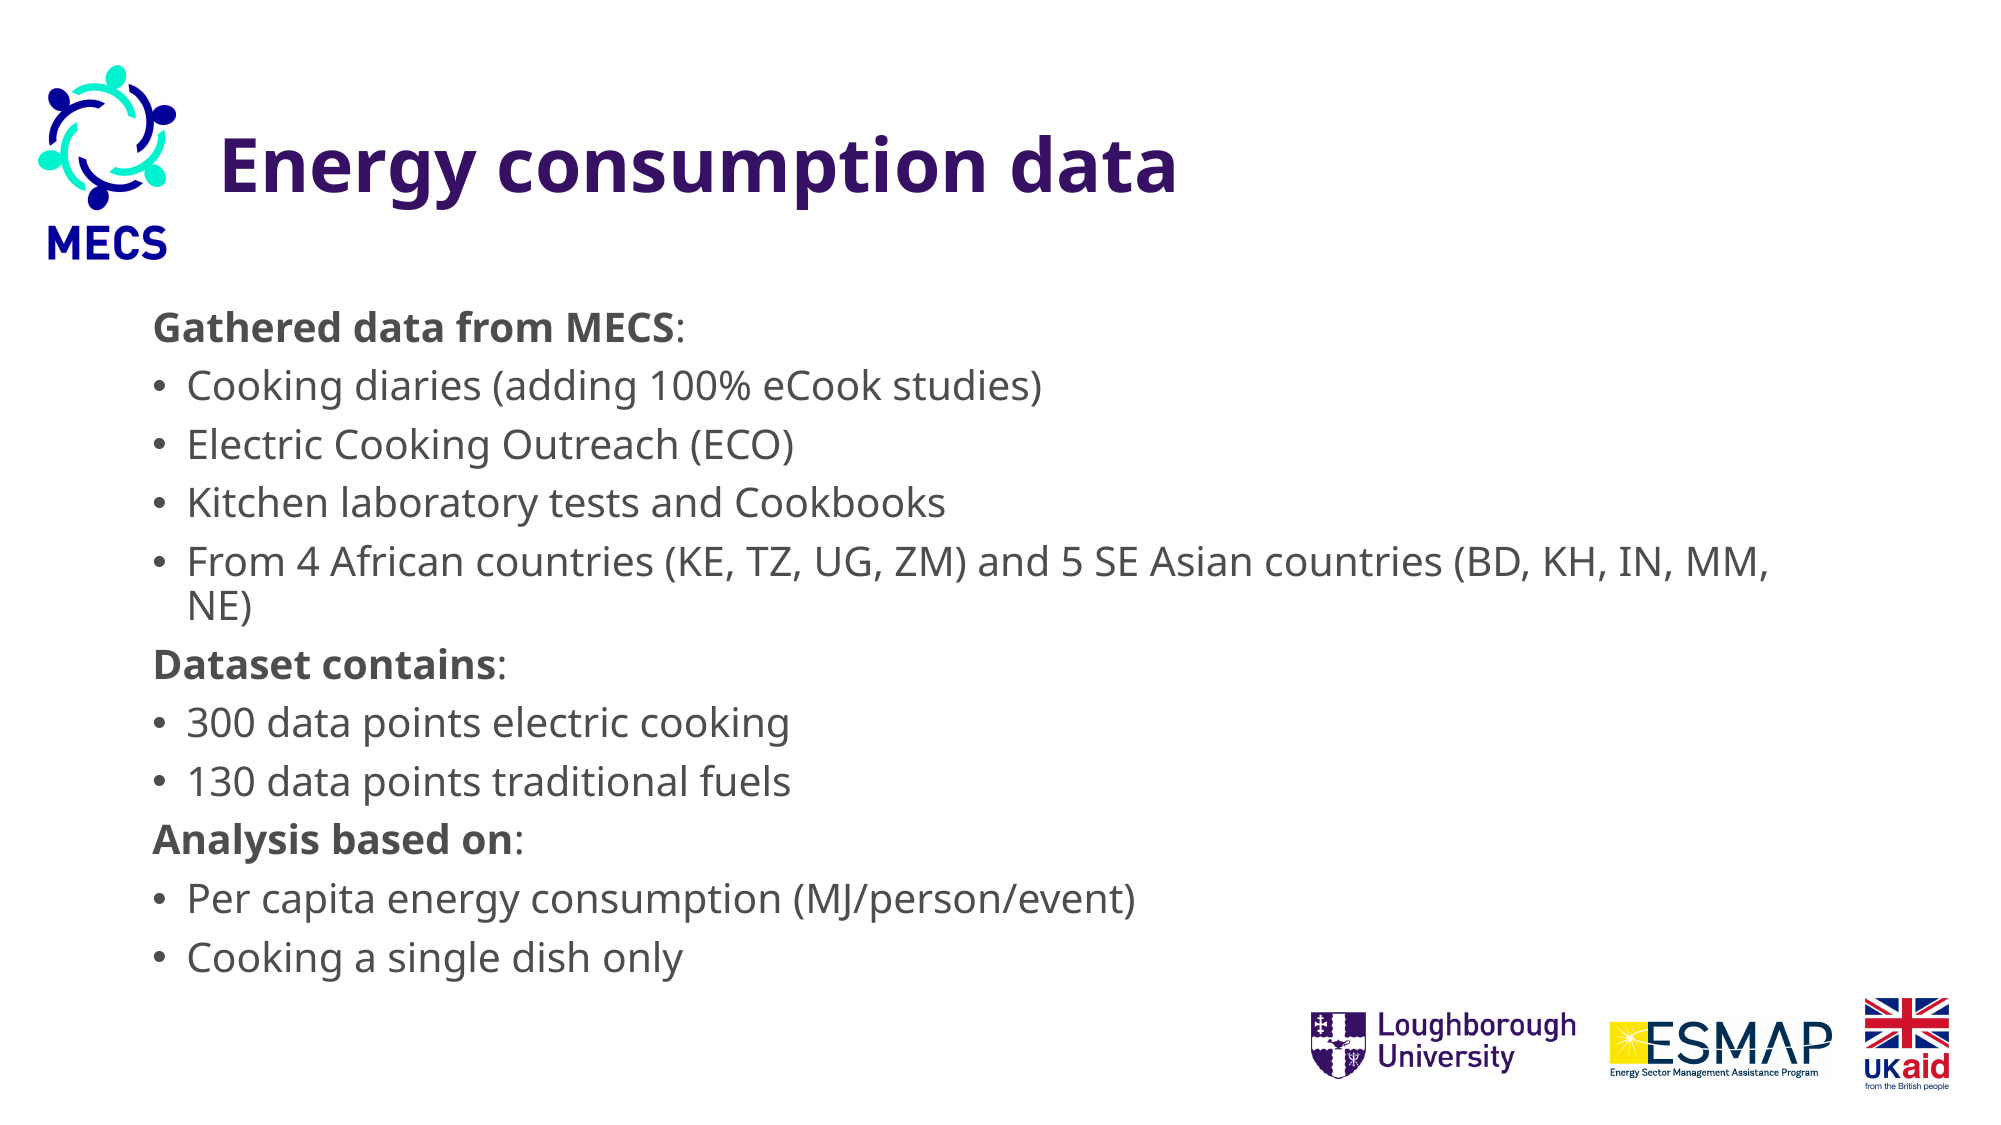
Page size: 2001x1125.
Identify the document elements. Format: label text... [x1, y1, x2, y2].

list Gathered data from MECS: Cooking diaries (adding 100% eCook studies) Electric Cooking Outreach (ECO) Kitchen laboratory tests and Cookbooks From 4 African countries (KE, TZ, UG, ZM) and 5 SE Asian countries (BD, KH, IN, MM, NE) Dataset contains: 300 data points electric cooking 130 data points traditional fuels Analysis based on: Per capita energy consumption (MJ/person/event) Cooking a single dish only [137, 299, 1863, 990]
picture [1850, 980, 1965, 1109]
title Energy consumption data [203, 59, 1863, 278]
picture [1605, 1018, 1832, 1078]
picture [38, 65, 176, 260]
picture [1294, 1000, 1587, 1089]
